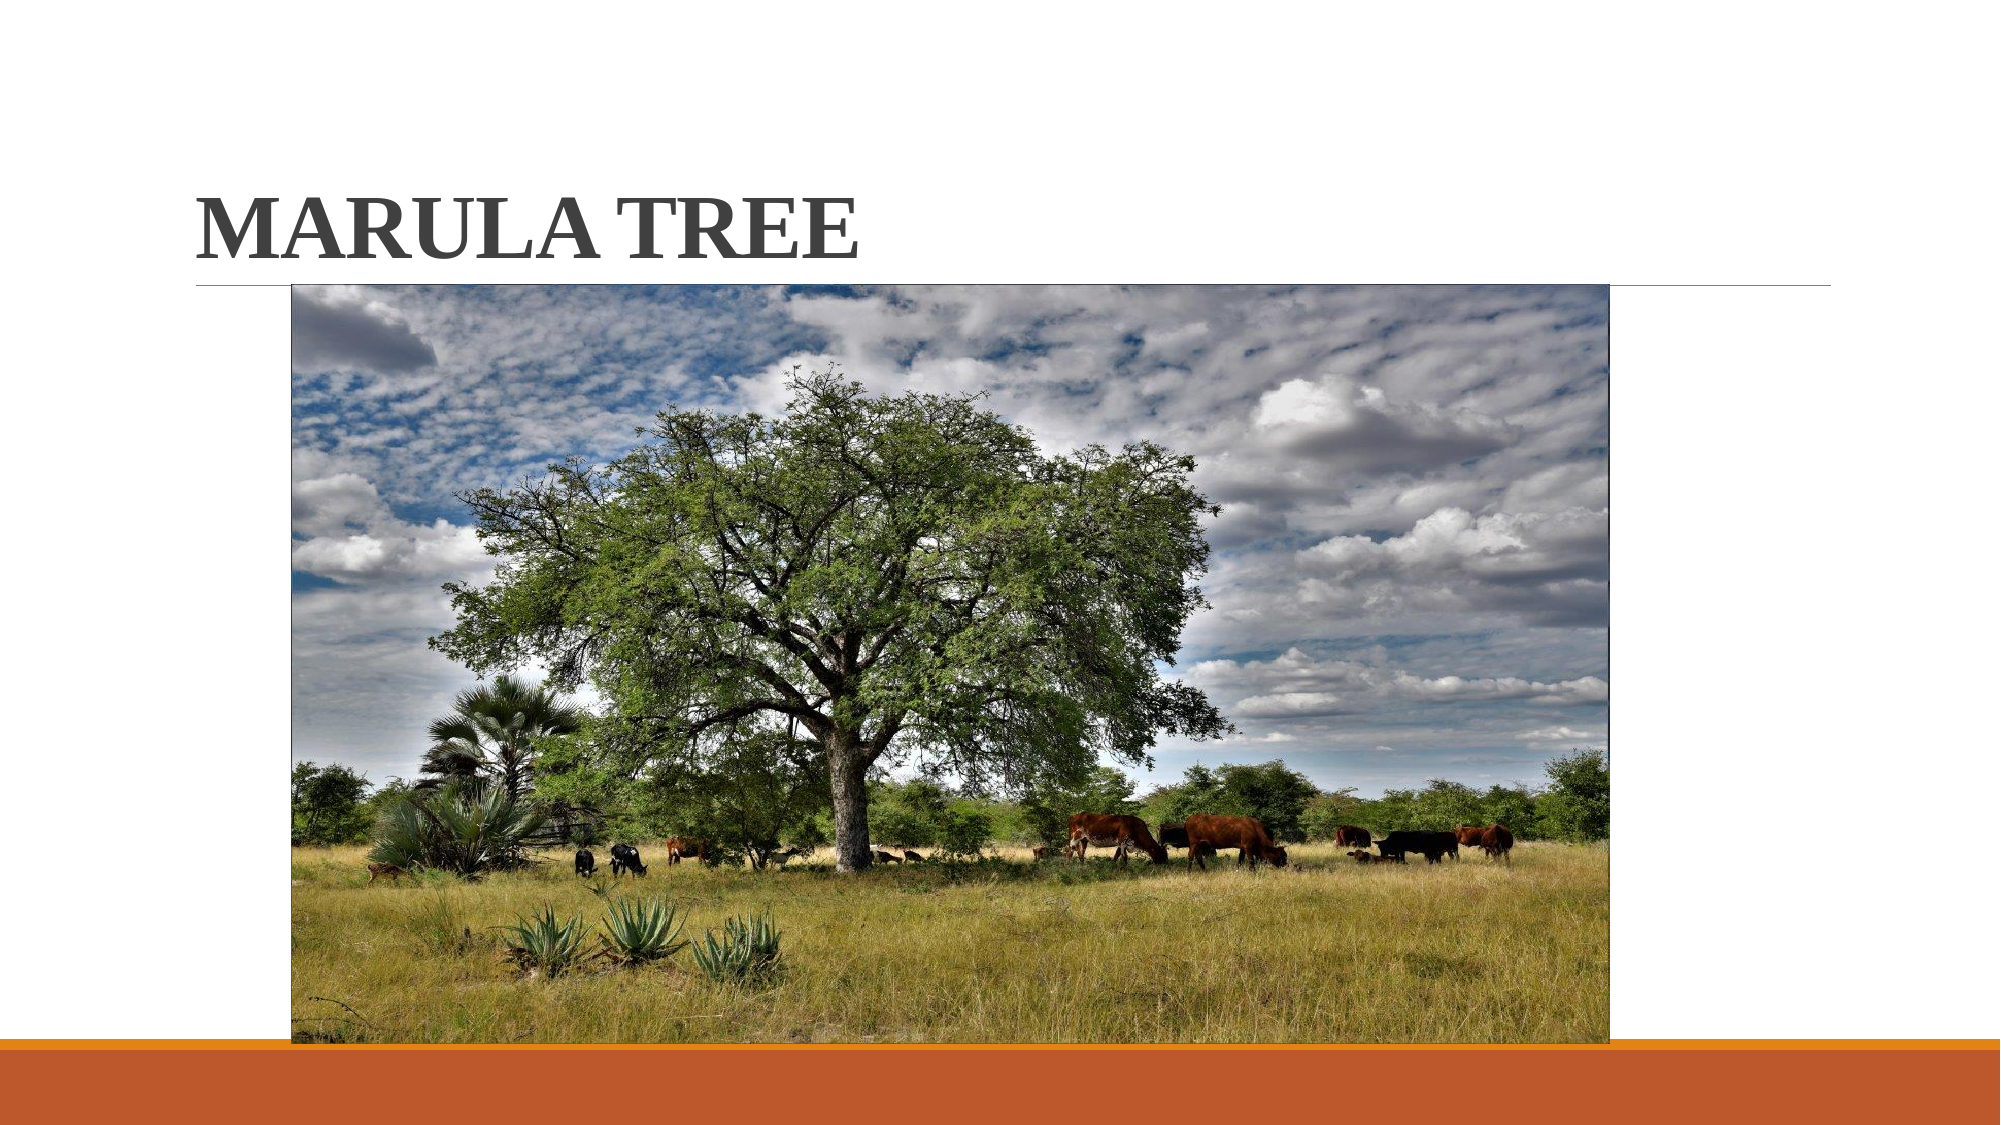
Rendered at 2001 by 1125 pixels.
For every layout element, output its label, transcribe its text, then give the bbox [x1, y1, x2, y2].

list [290, 284, 1611, 1044]
title MARULA TREE [180, 47, 1830, 285]
